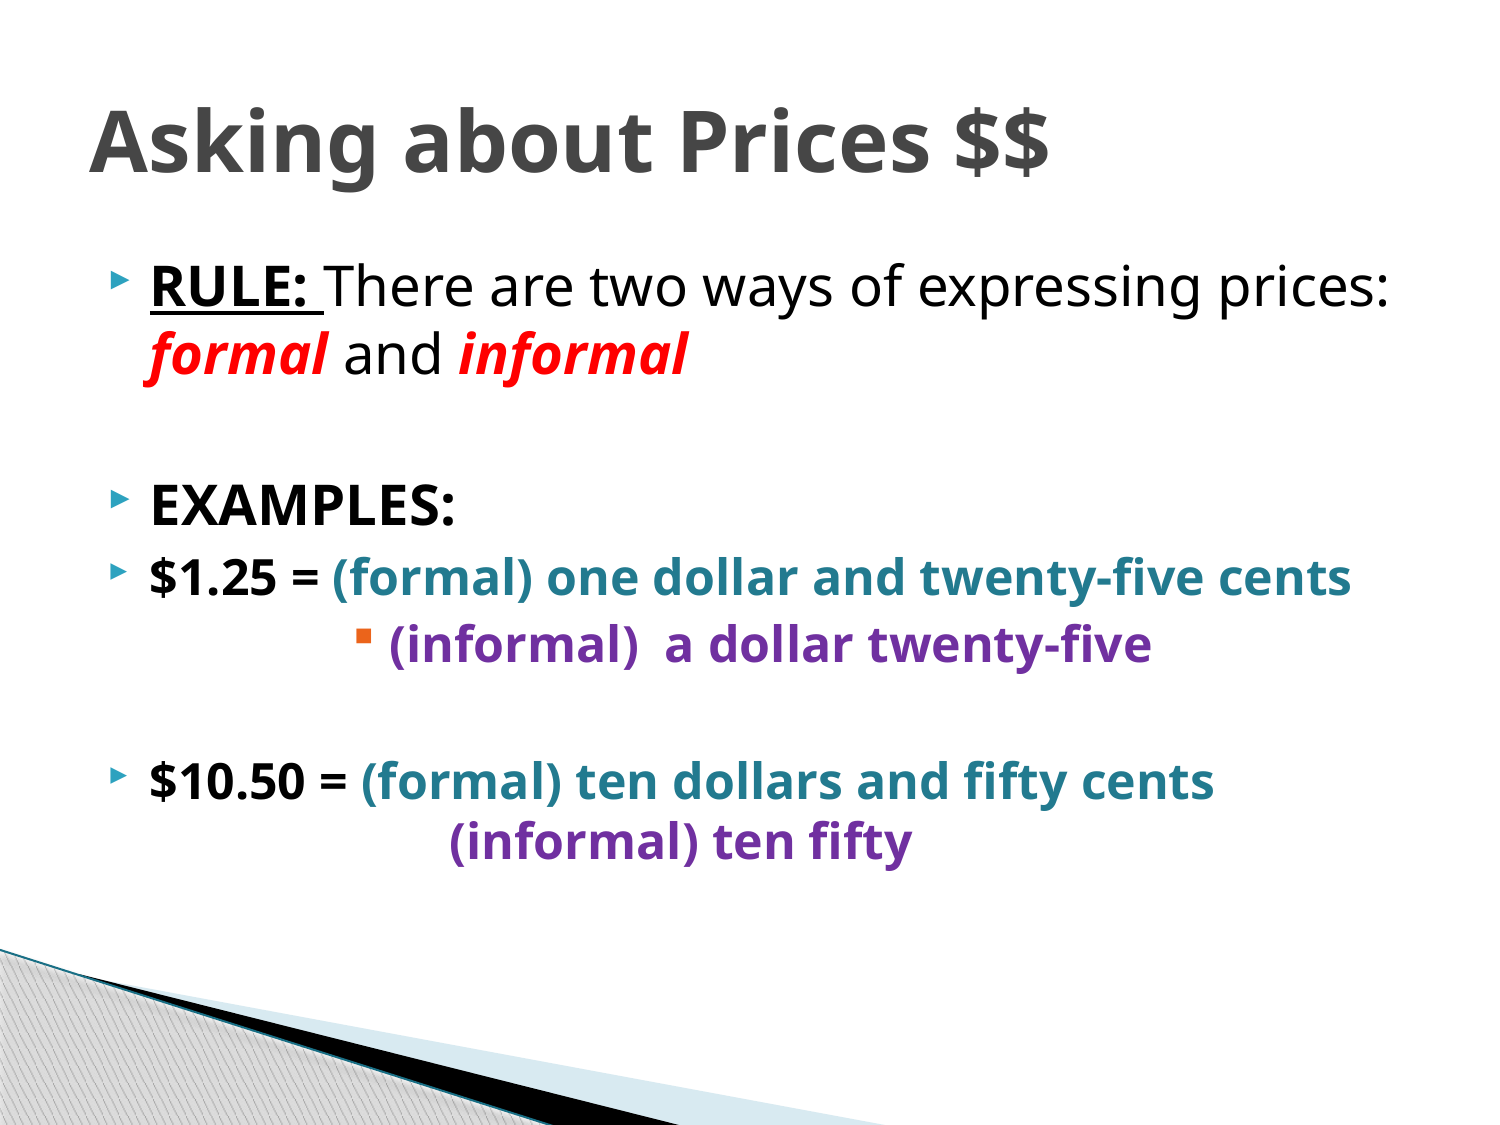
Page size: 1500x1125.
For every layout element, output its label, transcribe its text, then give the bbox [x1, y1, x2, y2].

title Asking about Prices $$ [75, 45, 1425, 233]
list RULE: There are two ways of expressing prices: formal and informal EXAMPLES: $1.25 = (formal) one dollar and twenty-five cents (informal) a dollar twenty-five $10.50 = (formal) ten dollars and fifty cents (informal) ten fifty [75, 243, 1425, 986]
